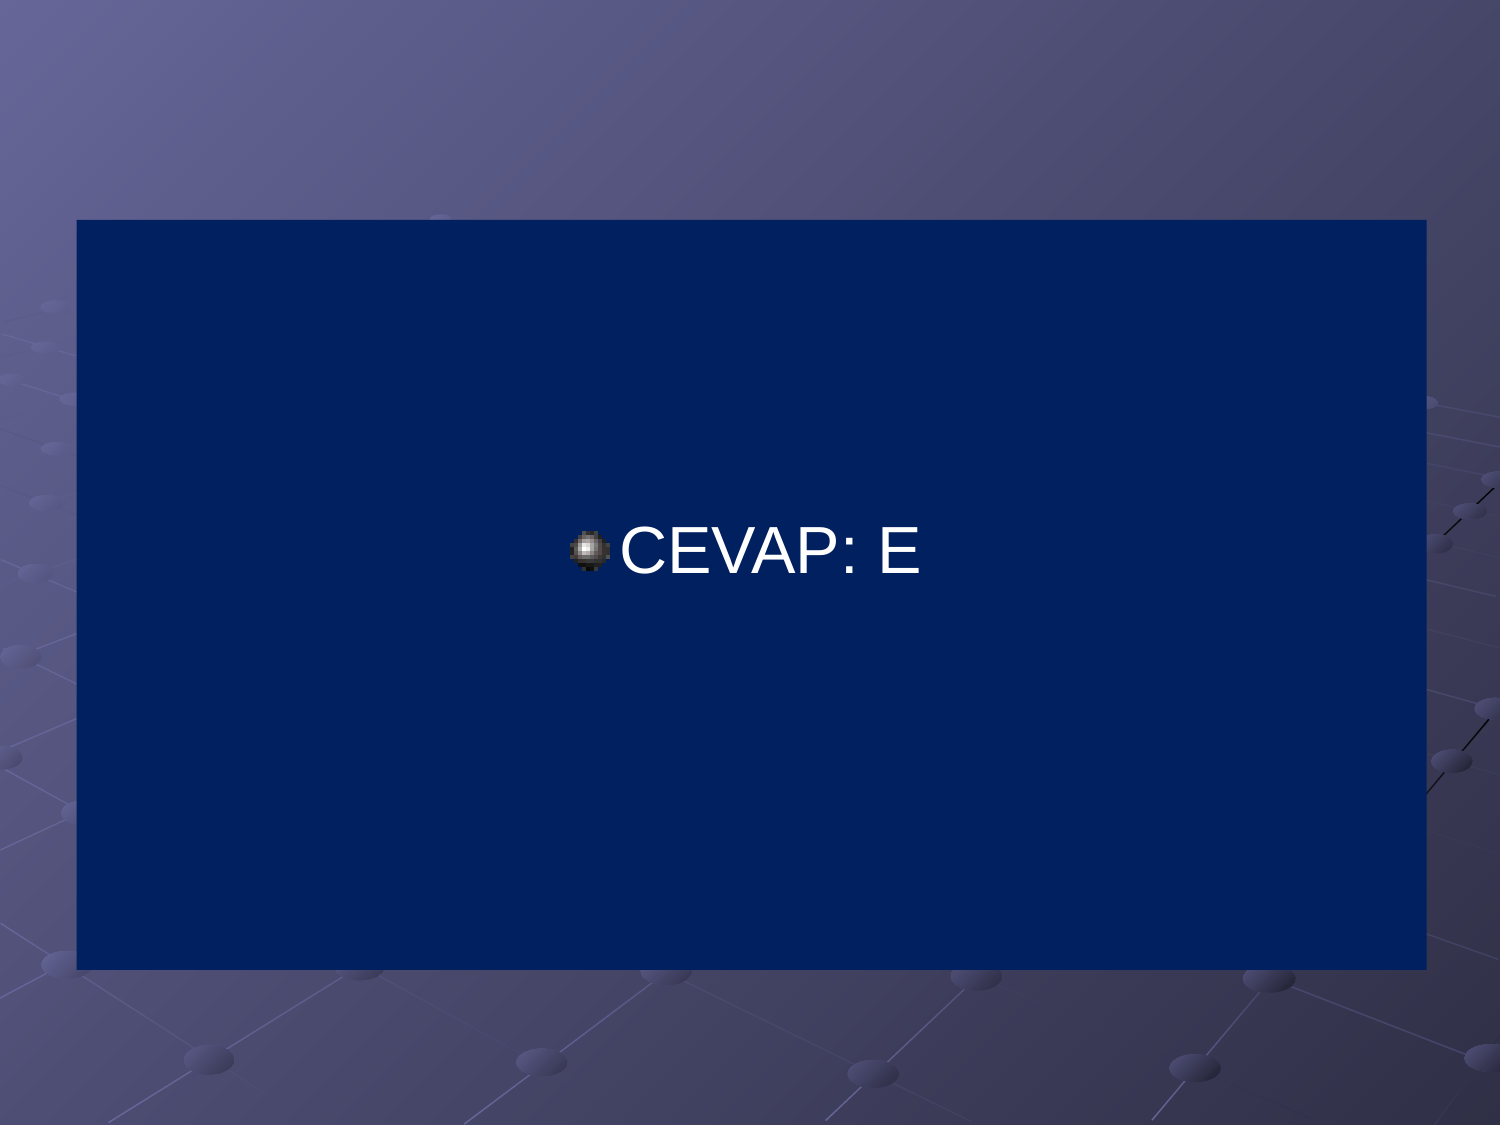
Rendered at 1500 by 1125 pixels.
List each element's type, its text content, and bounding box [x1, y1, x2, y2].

list CEVAP: E [76, 219, 1427, 971]
picture [562, 523, 610, 571]
